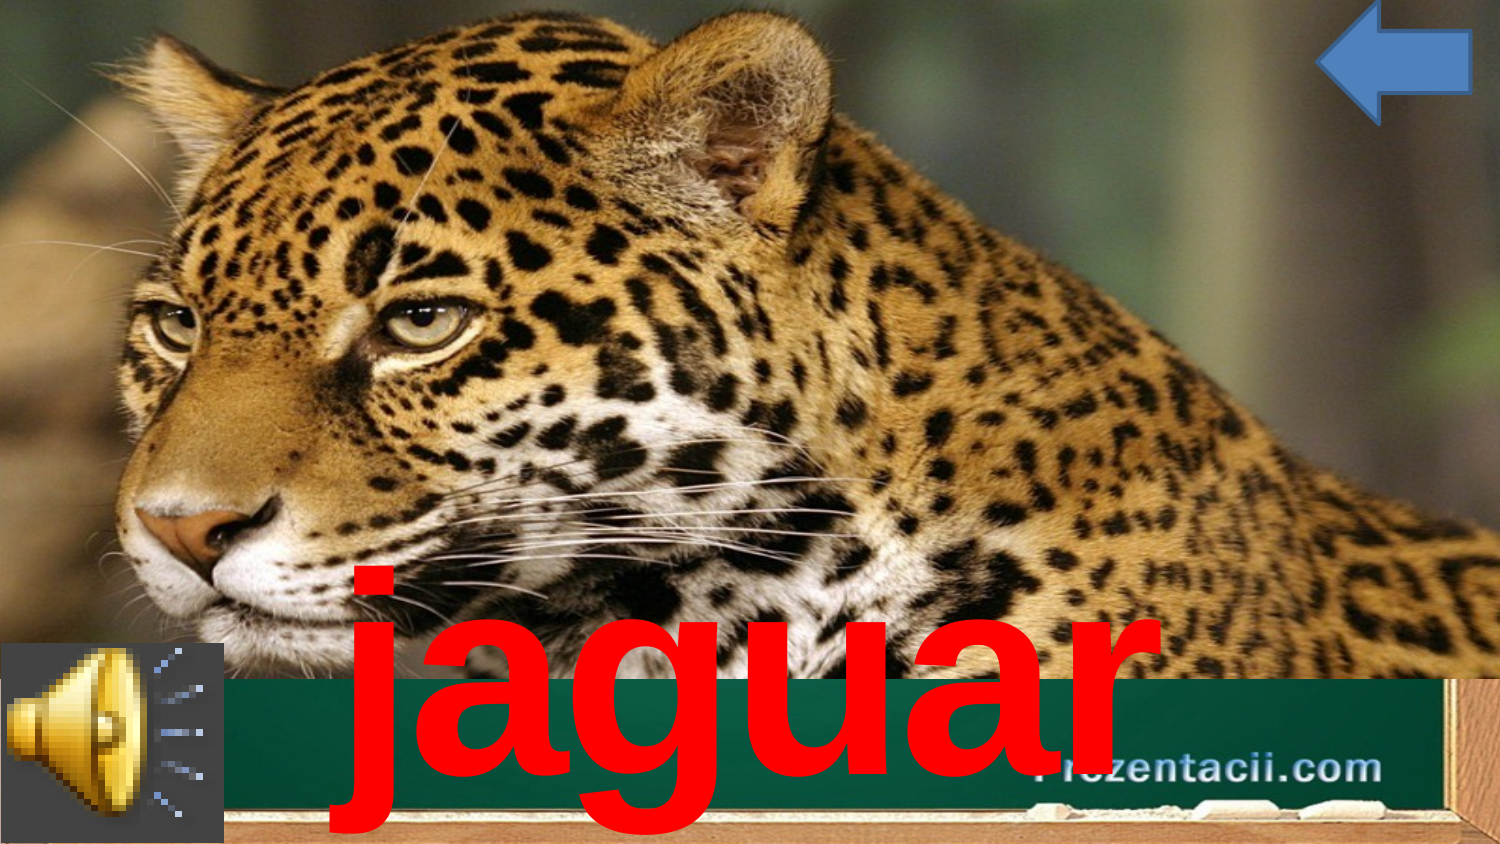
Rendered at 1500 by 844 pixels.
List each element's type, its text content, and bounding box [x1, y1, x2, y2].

picture [0, 0, 1500, 844]
text_box jaguar [229, 687, 1500, 840]
